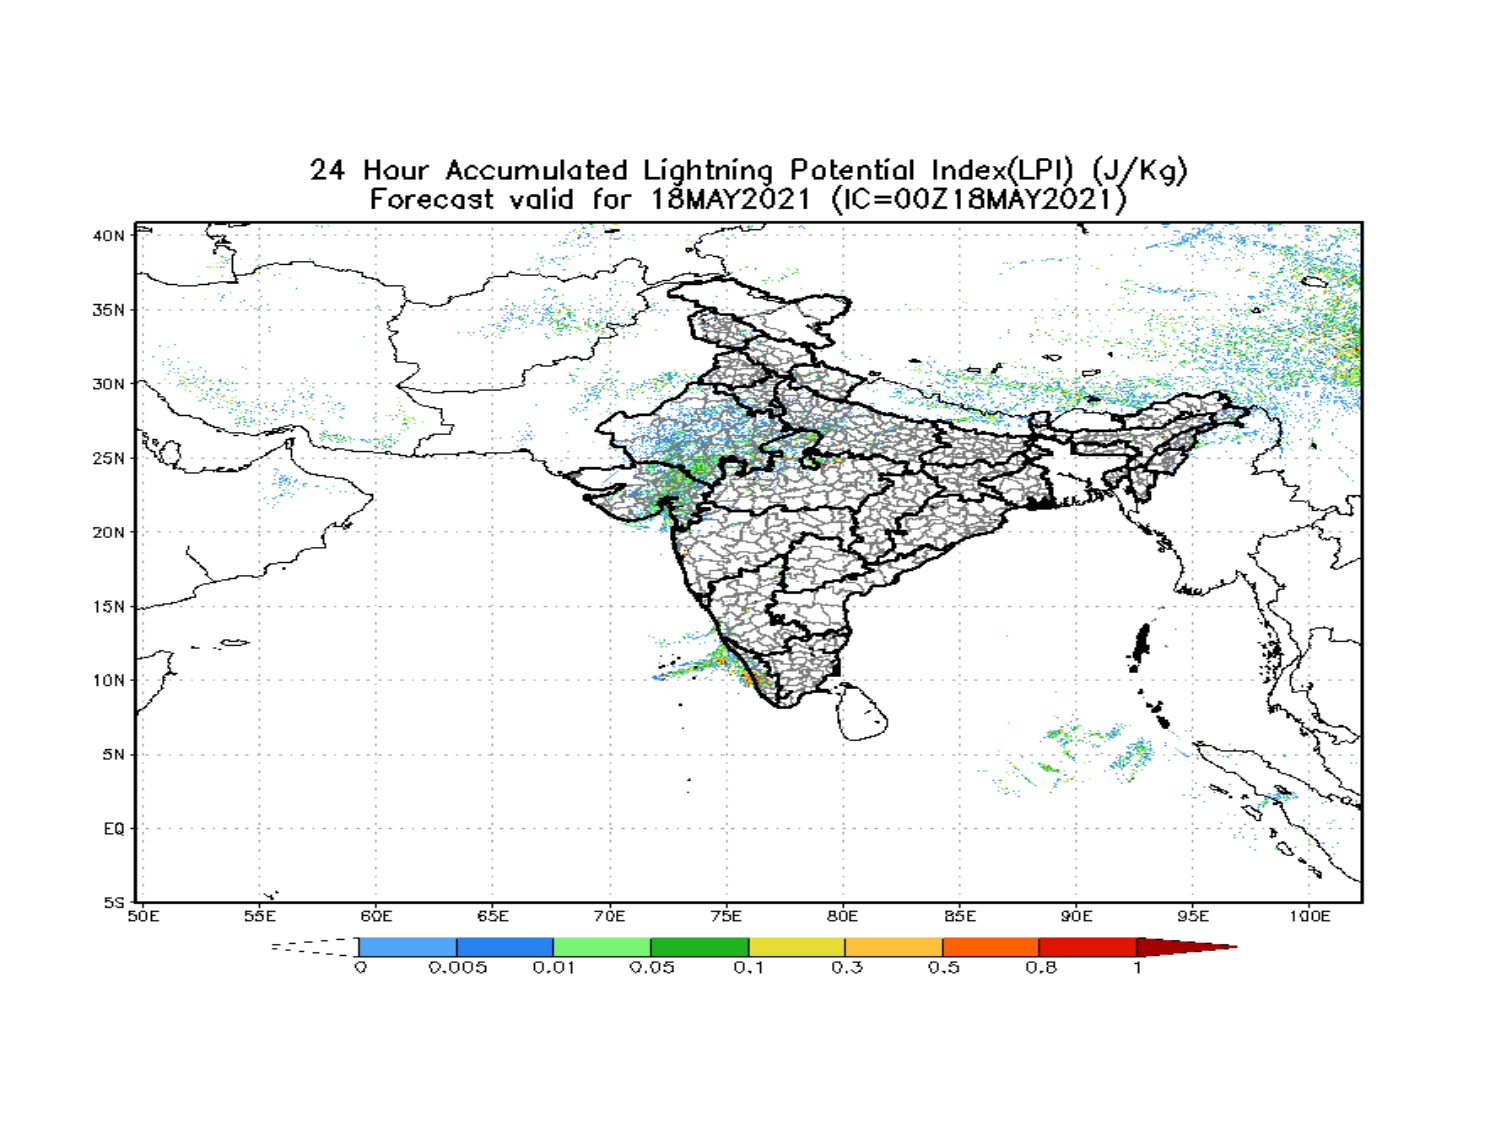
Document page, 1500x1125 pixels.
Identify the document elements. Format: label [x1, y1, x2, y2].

picture [74, 149, 1426, 976]
